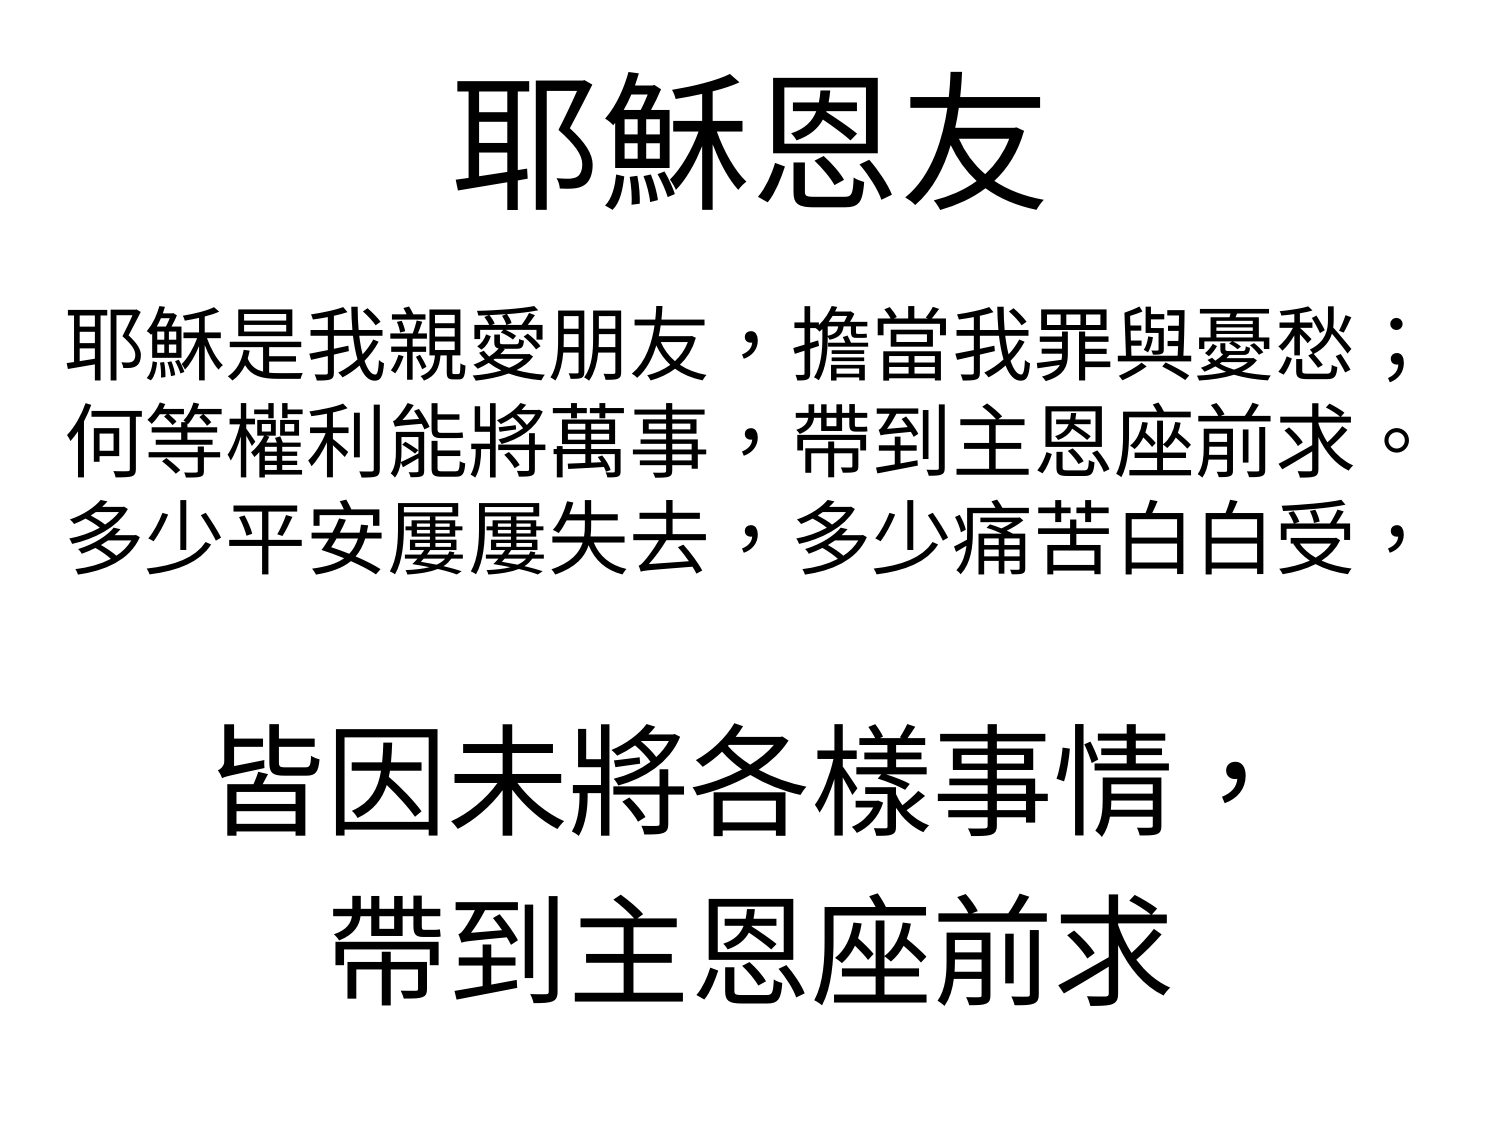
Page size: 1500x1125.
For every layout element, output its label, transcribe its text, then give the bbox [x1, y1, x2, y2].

list 耶穌是我親愛朋友，擔當我罪與憂愁； 何等權利能將萬事，帶到主恩座前求。 多少平安屢屢失去，多少痛苦白白受， 皆因未將各樣事情， 帶到主恩座前求 [18, 286, 1484, 1029]
title 耶穌恩友 [75, 45, 1425, 233]
